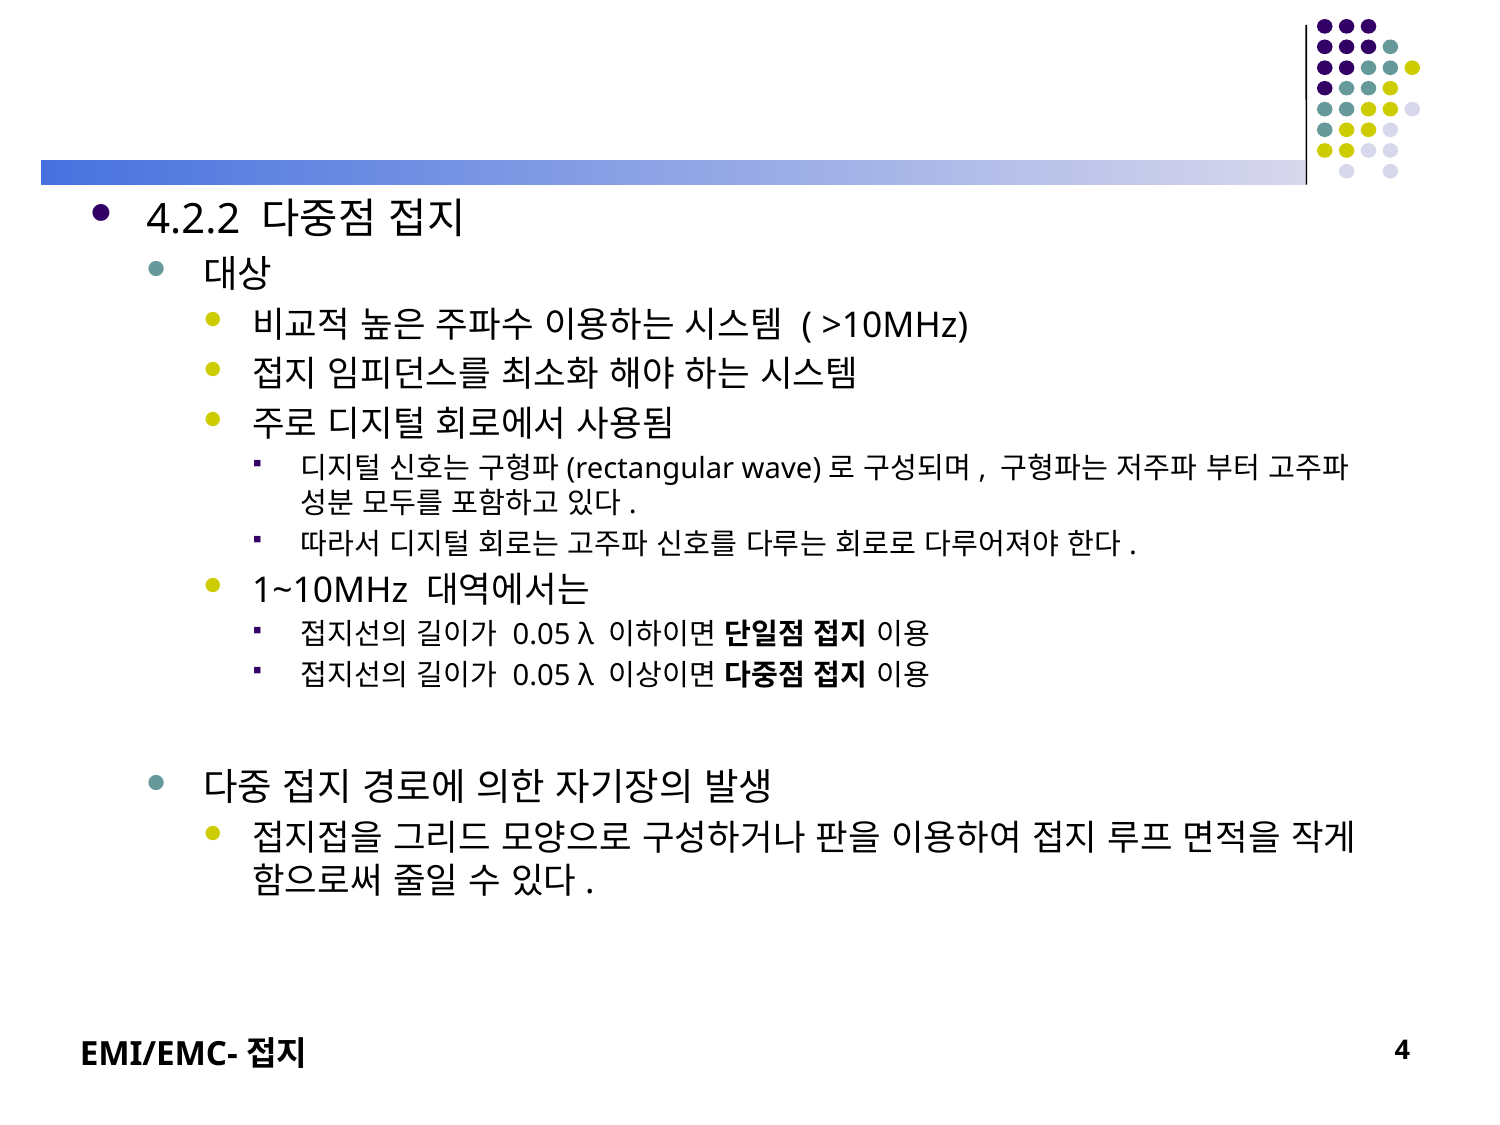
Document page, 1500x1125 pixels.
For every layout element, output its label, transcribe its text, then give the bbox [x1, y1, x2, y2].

slide_number 4 [1074, 1024, 1426, 1101]
list 4.2.2 다중점 접지 대상 비교적 높은 주파수 이용하는 시스템 ( >10MHz) 접지 임피던스를 최소화 해야 하는 시스템 주로 디지털 회로에서 사용됨 디지털 신호는 구형파(rectangular wave)로 구성되며, 구형파는 저주파 부터 고주파 성분 모두를 포함하고 있다. 따라서 디지털 회로는 고주파 신호를 다루는 회로로 다루어져야 한다. 1~10MHz 대역에서는 접지선의 길이가 0.05 λ 이하이면 단일점 접지 이용 접지선의 길이가 0.05 λ 이상이면 다중점 접지 이용 다중 접지 경로에 의한 자기장의 발생 접지접을 그리드 모양으로 구성하거나 판을 이용하여 접지 루프 면적을 작게 함으로써 줄일 수 있다. [74, 184, 1426, 1006]
footer EMI/EMC-접지 [64, 1024, 988, 1101]
